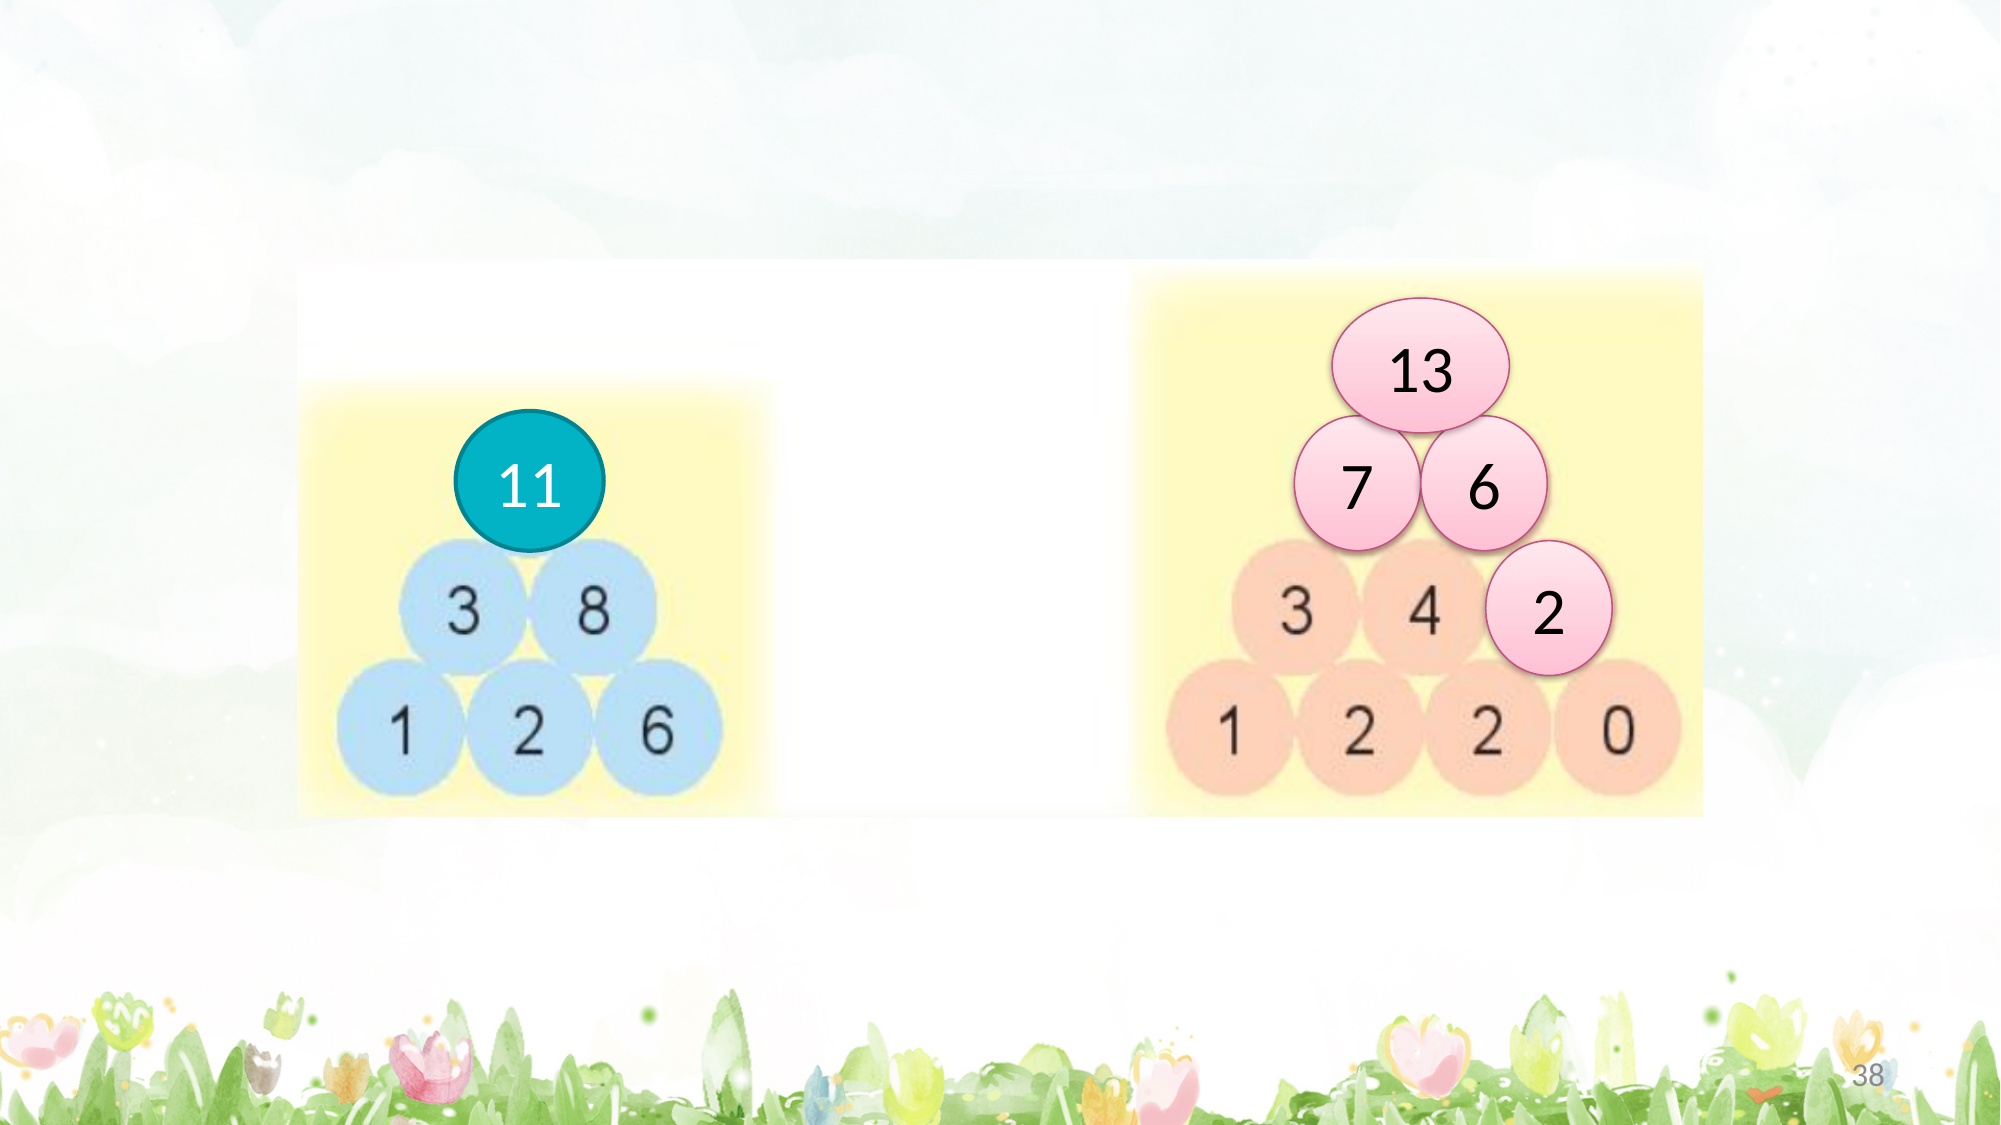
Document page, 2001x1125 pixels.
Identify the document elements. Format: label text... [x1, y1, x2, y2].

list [297, 259, 1703, 817]
slide_number 38 [1433, 1042, 1900, 1103]
picture [0, 0, 2001, 1125]
